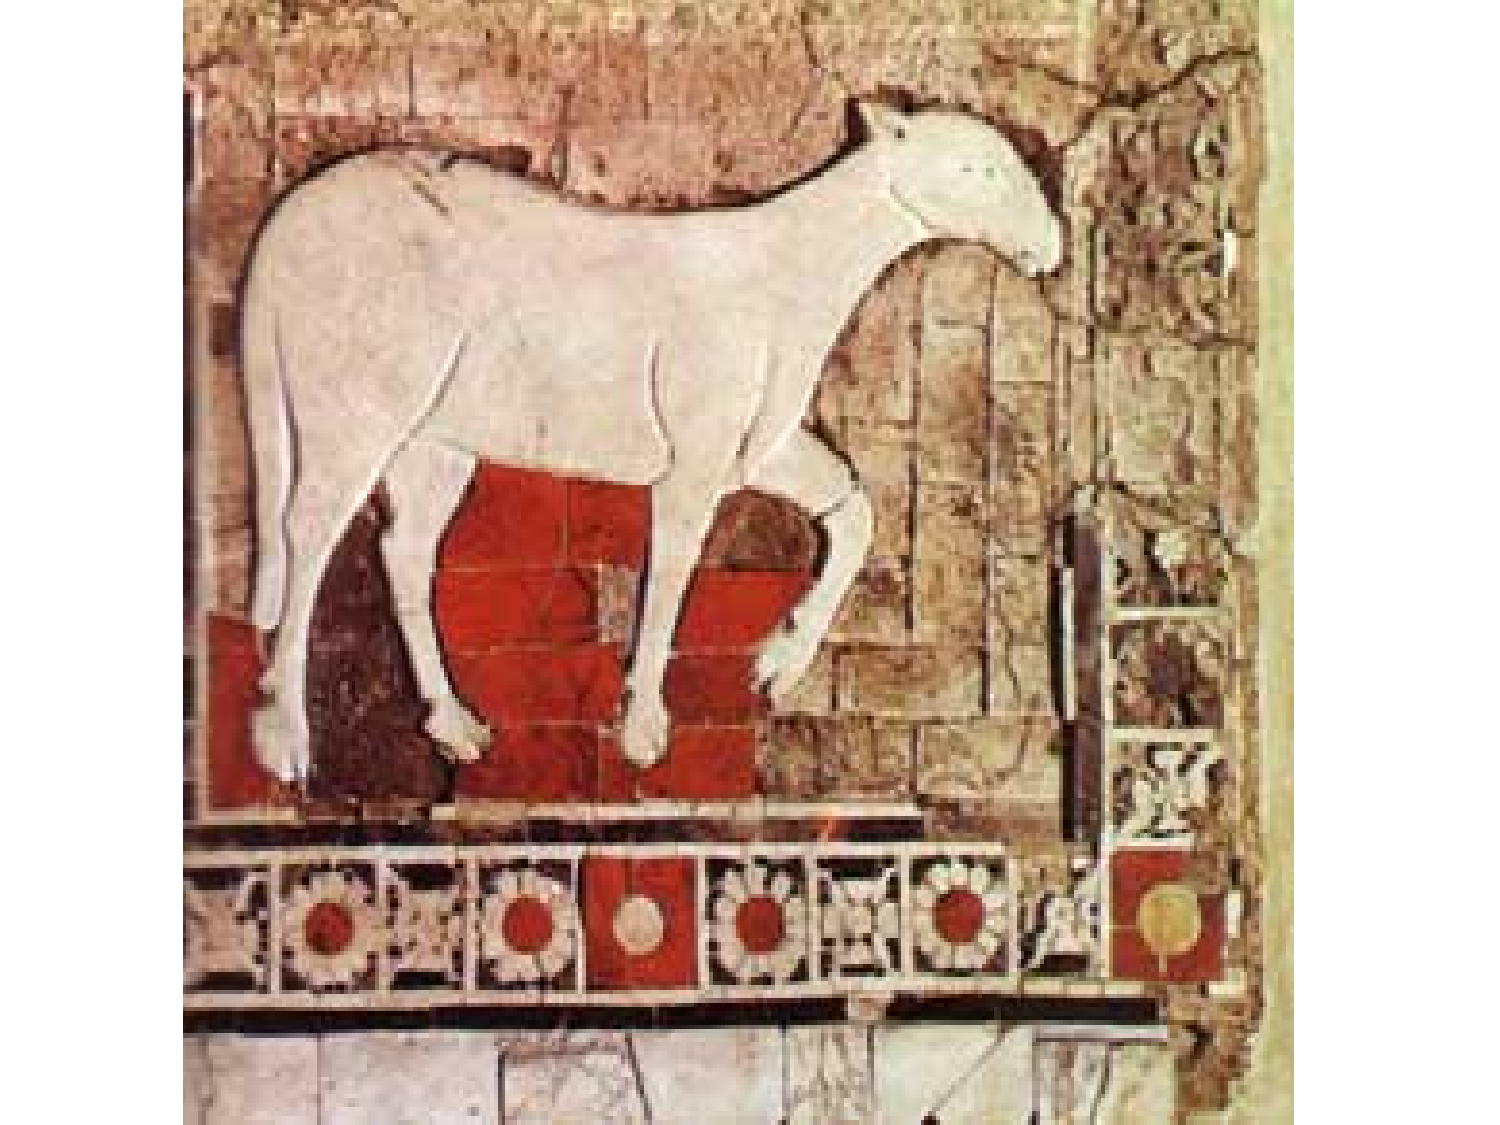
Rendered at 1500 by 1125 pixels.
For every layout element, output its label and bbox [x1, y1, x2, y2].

picture [182, 0, 1294, 1125]
